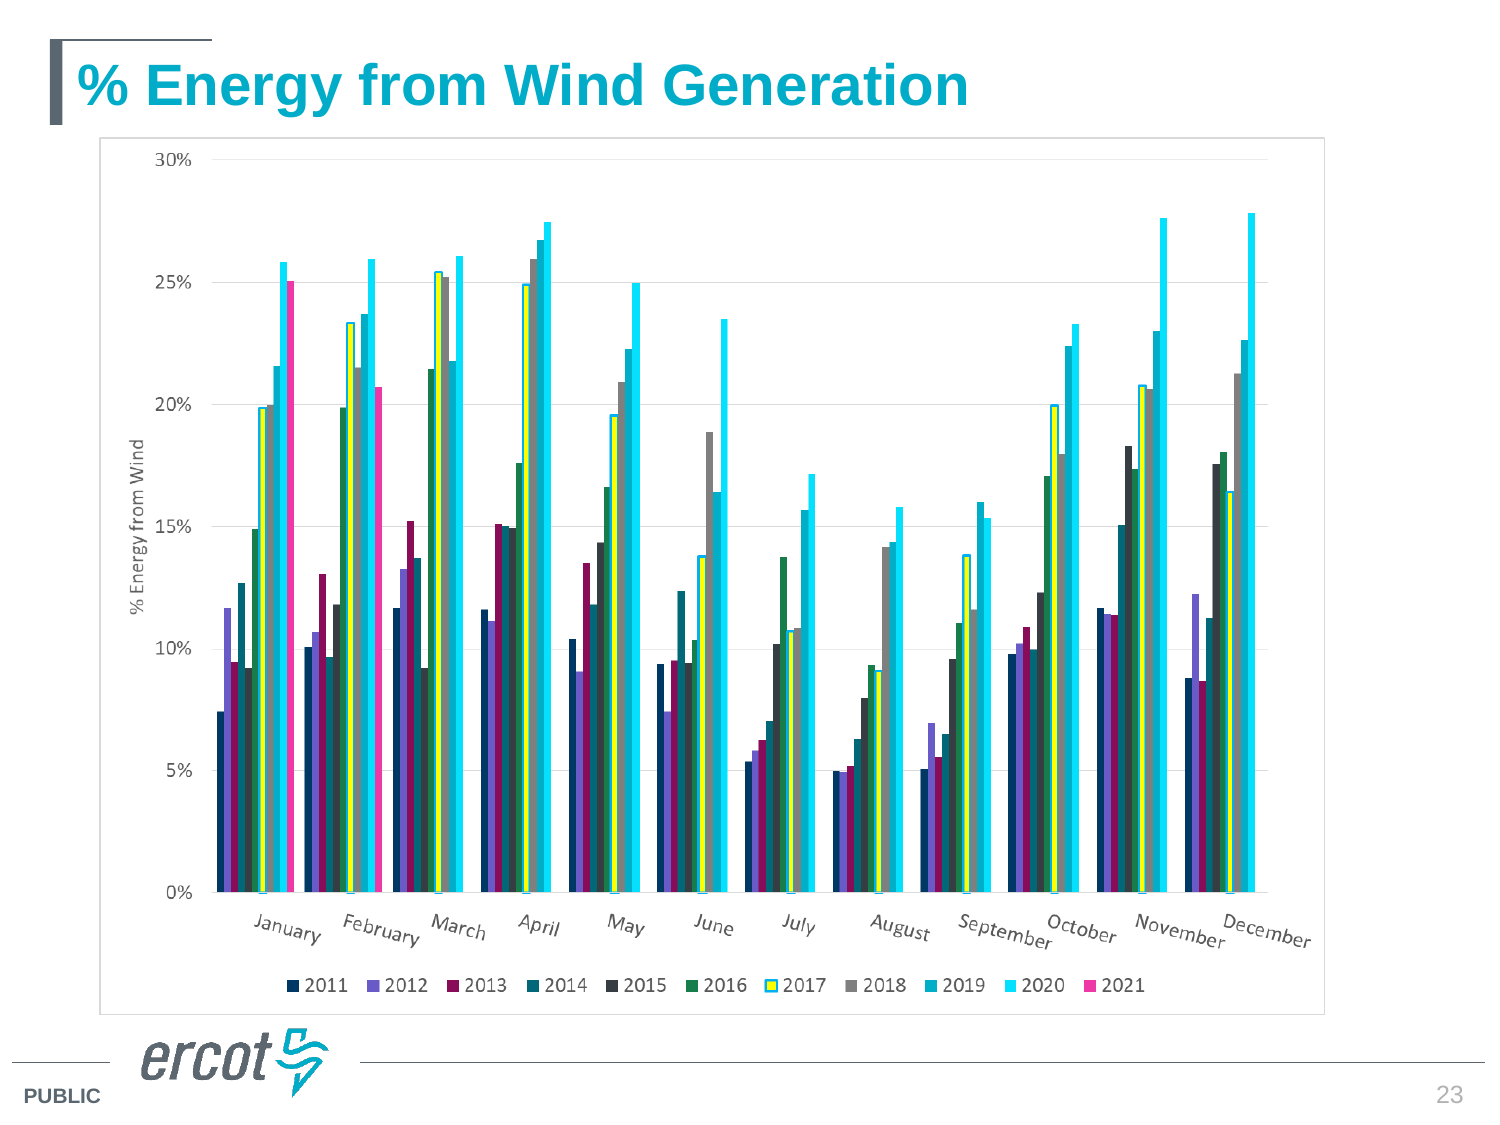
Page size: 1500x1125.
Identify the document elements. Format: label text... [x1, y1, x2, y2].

slide_number 23 [1412, 1076, 1488, 1112]
picture [137, 1024, 332, 1100]
picture [99, 137, 1326, 1016]
title % Energy from Wind Generation [62, 39, 1450, 125]
